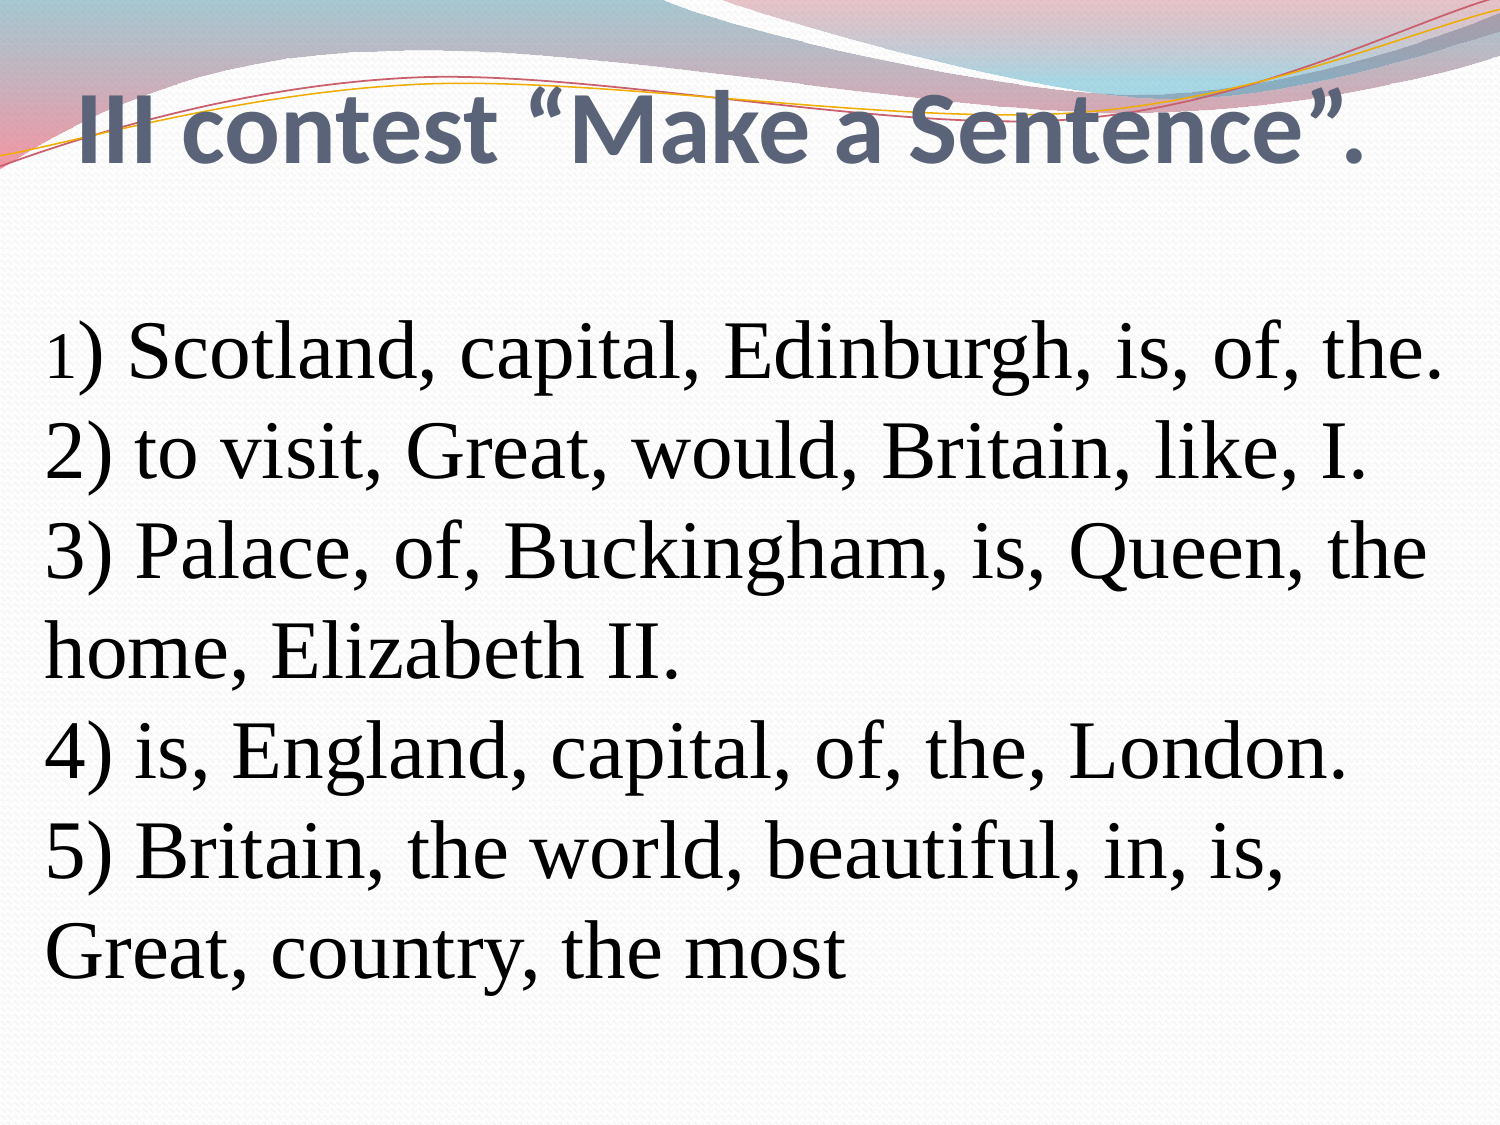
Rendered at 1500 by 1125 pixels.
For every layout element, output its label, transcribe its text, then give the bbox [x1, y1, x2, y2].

title III contest “Make a Sentence”. [75, 0, 1438, 185]
text_box 1) Scotland, capital, Edinburgh, is, of, the. 2) to visit, Great, would, Britain, like, I. 3) Palace, of, Buckingham, is, Queen, the home, Elizabeth II. 4) is, England, capital, of, the, London. 5) Britain, the world, beautiful, in, is, Great, country, the most [29, 288, 1471, 1003]
